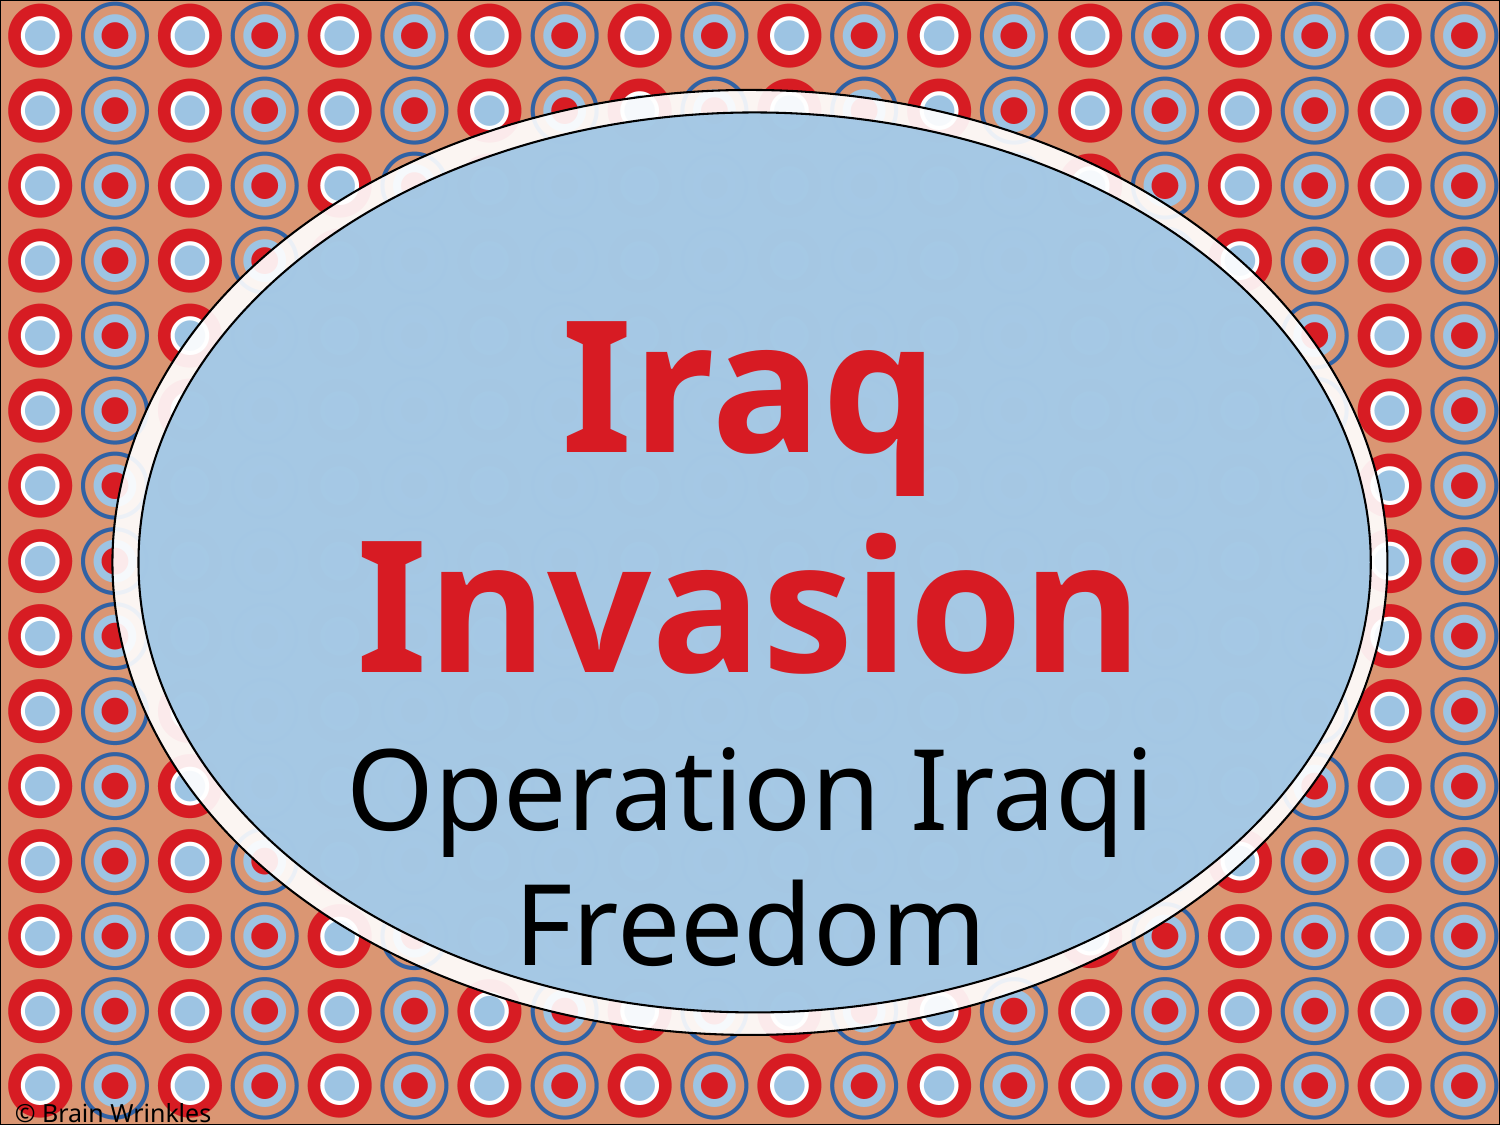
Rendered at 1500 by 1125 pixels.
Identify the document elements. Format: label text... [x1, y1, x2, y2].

text_box © Brain Wrinkles [0, 1090, 436, 1125]
text_box Iraq Invasion [344, 263, 1156, 710]
text_box [493, 996, 1007, 1036]
text_box [584, 996, 925, 1014]
text_box [111, 88, 1389, 825]
text_box [0, 0, 1500, 1125]
text_box Operation Iraqi Freedom [218, 710, 1283, 996]
text_box [137, 111, 1372, 796]
